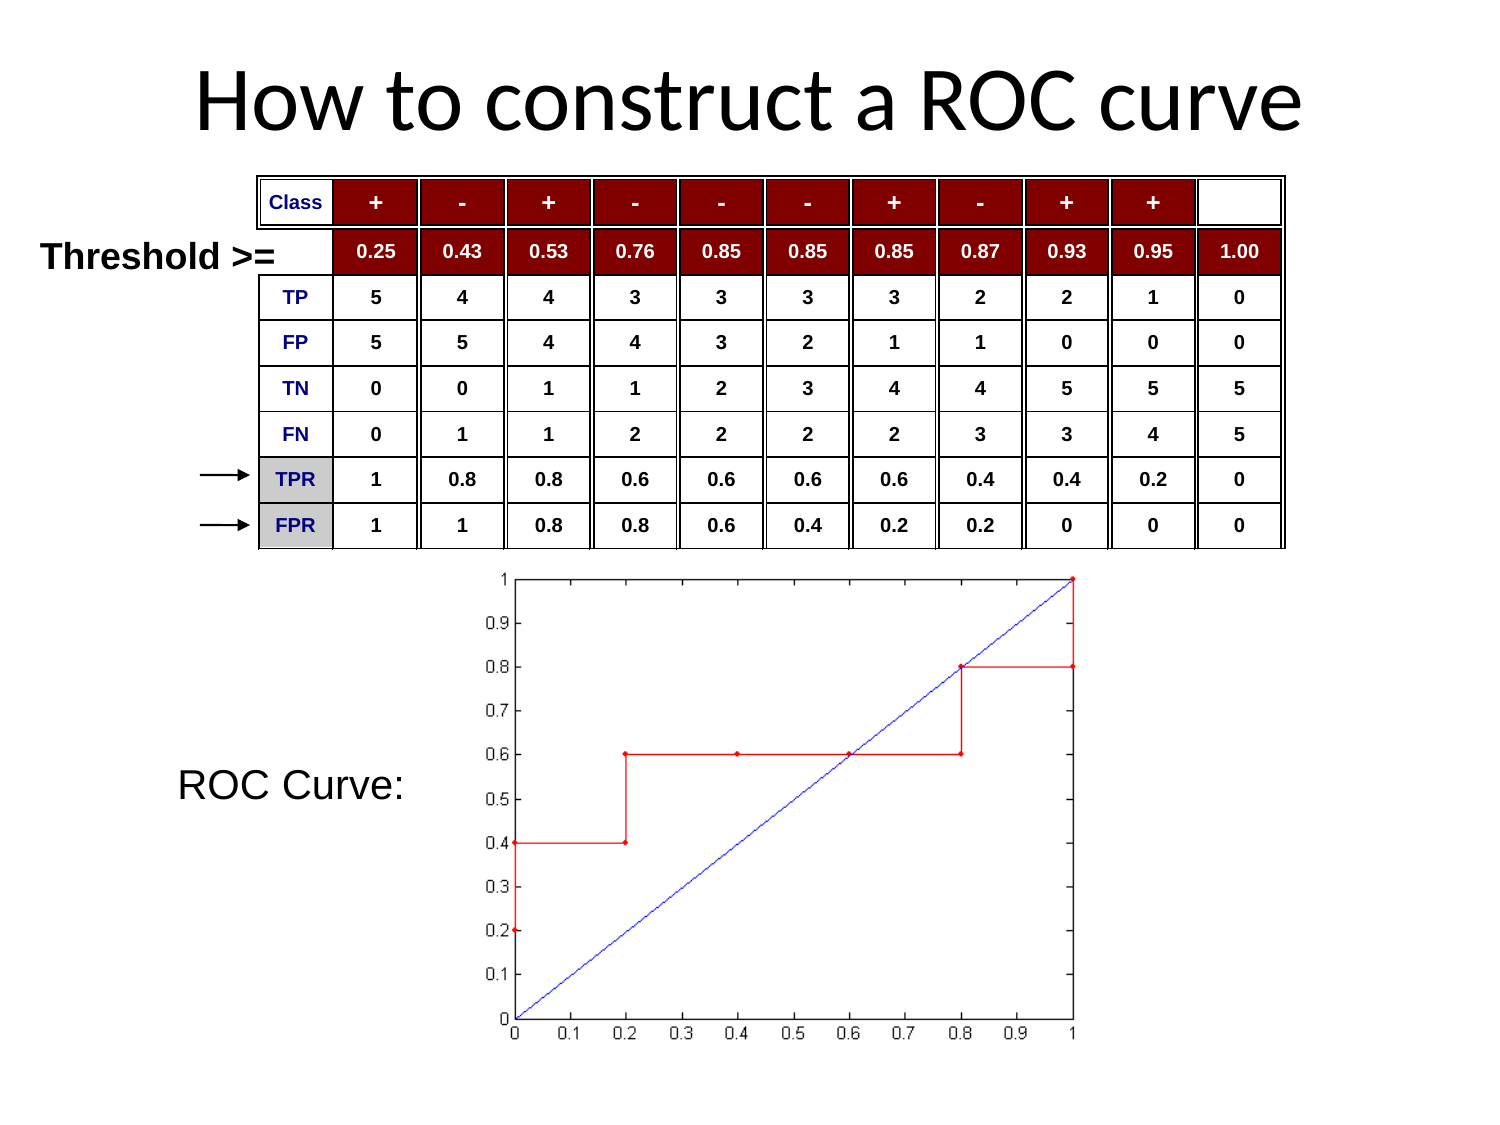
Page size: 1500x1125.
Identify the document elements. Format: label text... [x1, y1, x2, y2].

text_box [237, 174, 1298, 566]
text_box Threshold >= [24, 224, 232, 285]
text_box ROC Curve: [162, 750, 457, 815]
title How to construct a ROC curve [74, 0, 1426, 188]
picture [462, 565, 1113, 1051]
